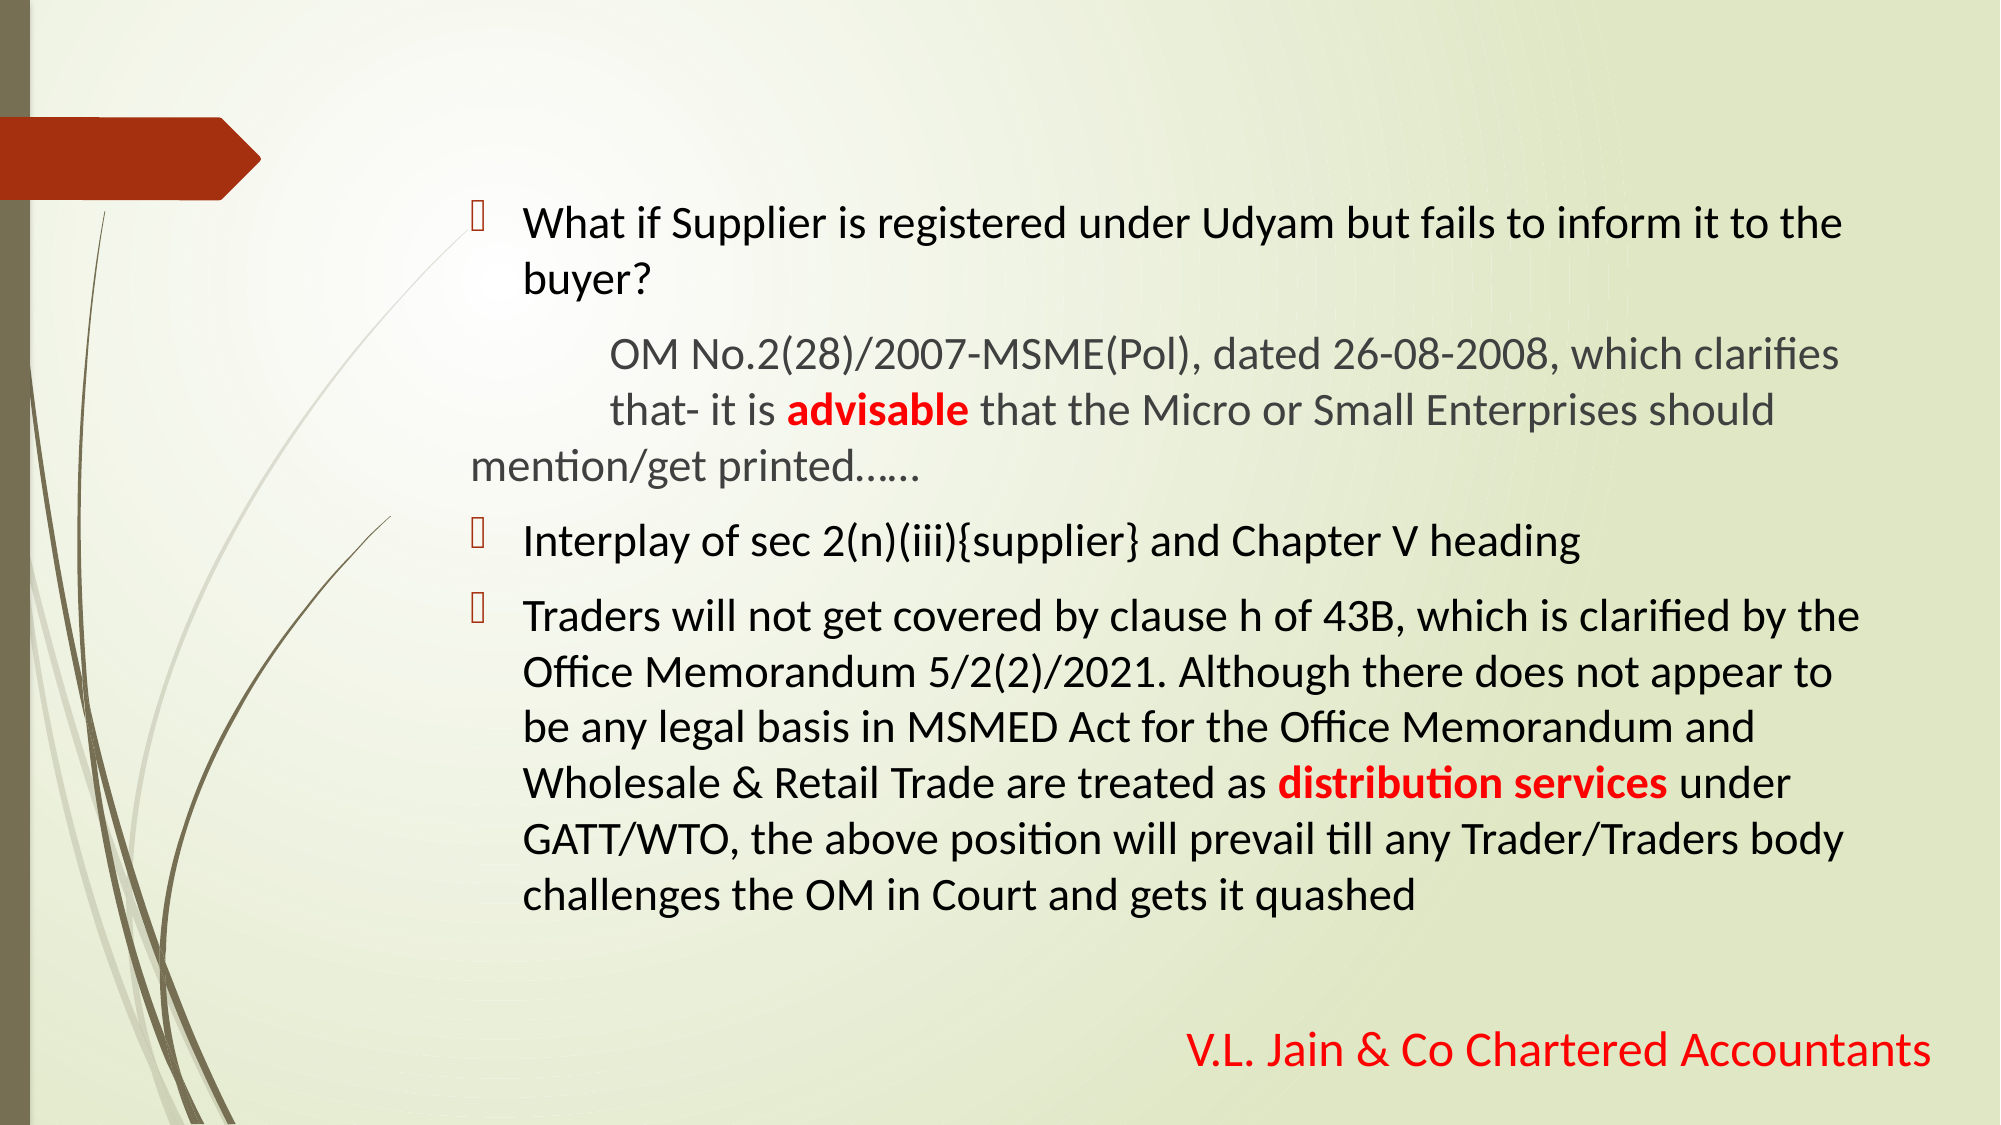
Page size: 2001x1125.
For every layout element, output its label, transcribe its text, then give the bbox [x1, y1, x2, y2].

footer V.L. Jain & Co Chartered Accountants [1171, 1016, 1953, 1077]
list What if Supplier is registered under Udyam but fails to inform it to the buyer? OM No.2(28)/2007-MSME(Pol), dated 26-08-2008, which clarifies that- it is advisable that the Micro or Small Enterprises should mention/get printed…… Interplay of sec 2(n)(iii){supplier} and Chapter V heading Traders will not get covered by clause h of 43B, which is clarified by the Office Memorandum 5/2(2)/2021. Although there does not appear to be any legal basis in MSMED Act for the Office Memorandum and Wholesale & Retail Trade are treated as distribution services under GATT/WTO, the above position will prevail till any Trader/Traders body challenges the OM in Court and gets it quashed [455, 118, 1885, 978]
